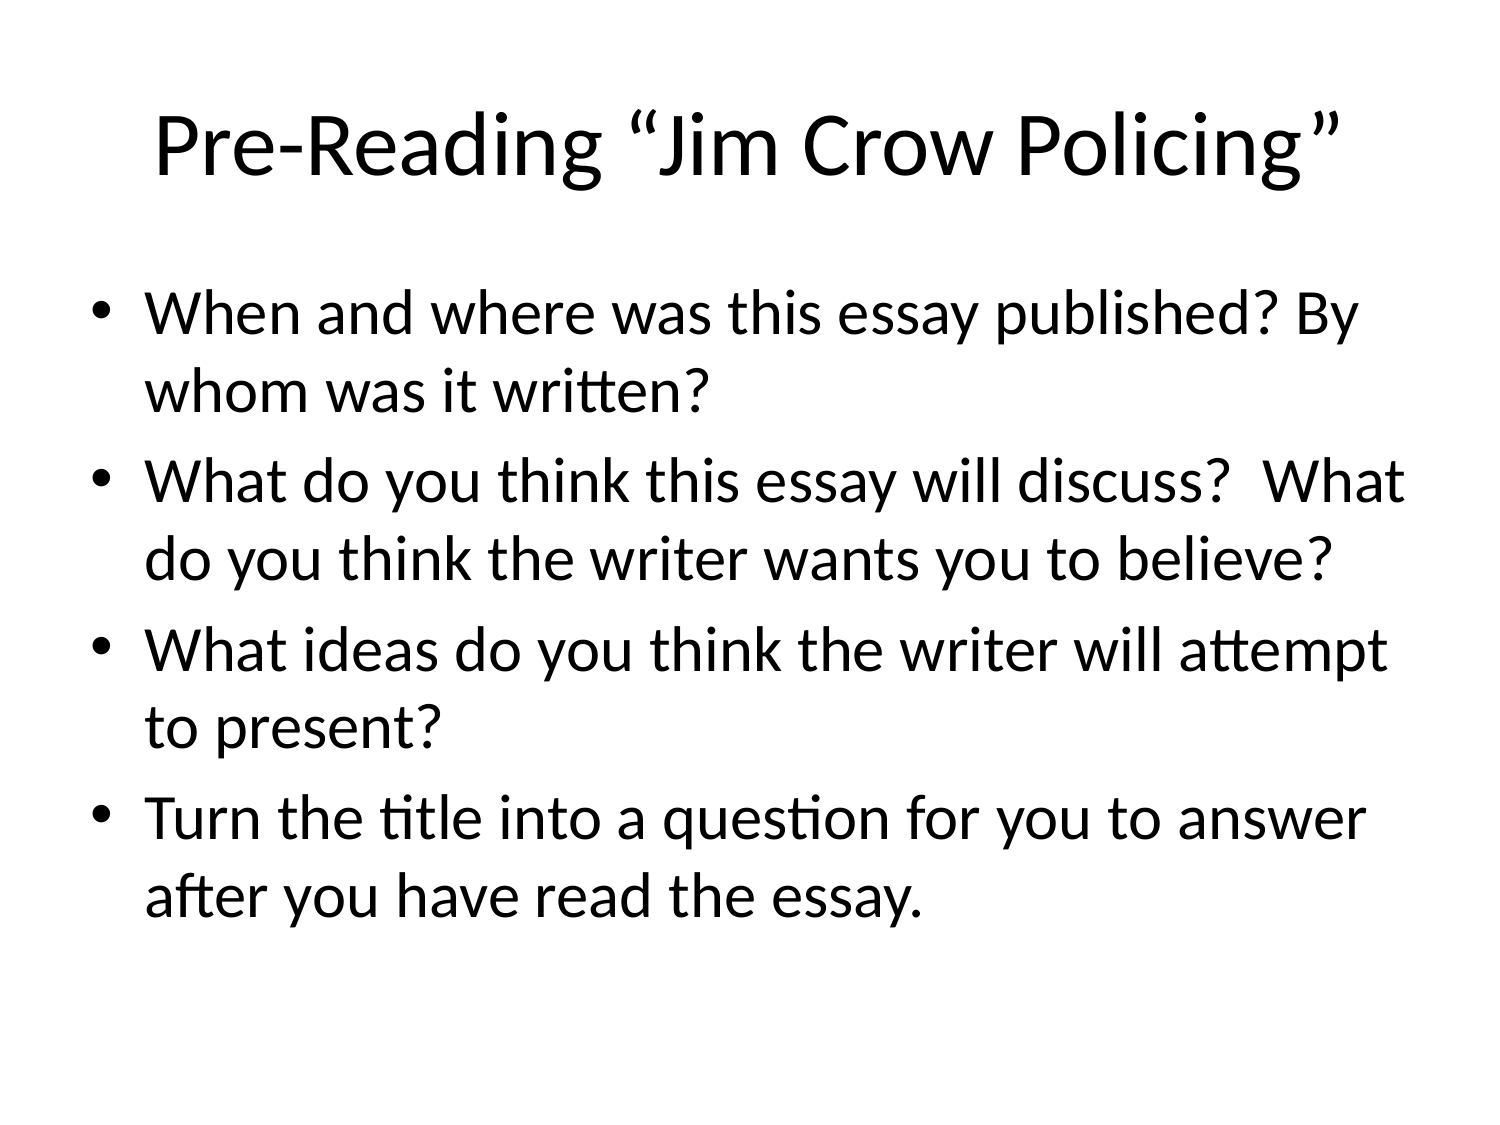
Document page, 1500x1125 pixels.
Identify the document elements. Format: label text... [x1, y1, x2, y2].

title Pre-Reading “Jim Crow Policing” [75, 45, 1425, 233]
list When and where was this essay published? By whom was it written? What do you think this essay will discuss? What do you think the writer wants you to believe? What ideas do you think the writer will attempt to present? Turn the title into a question for you to answer after you have read the essay. [75, 262, 1425, 1005]
